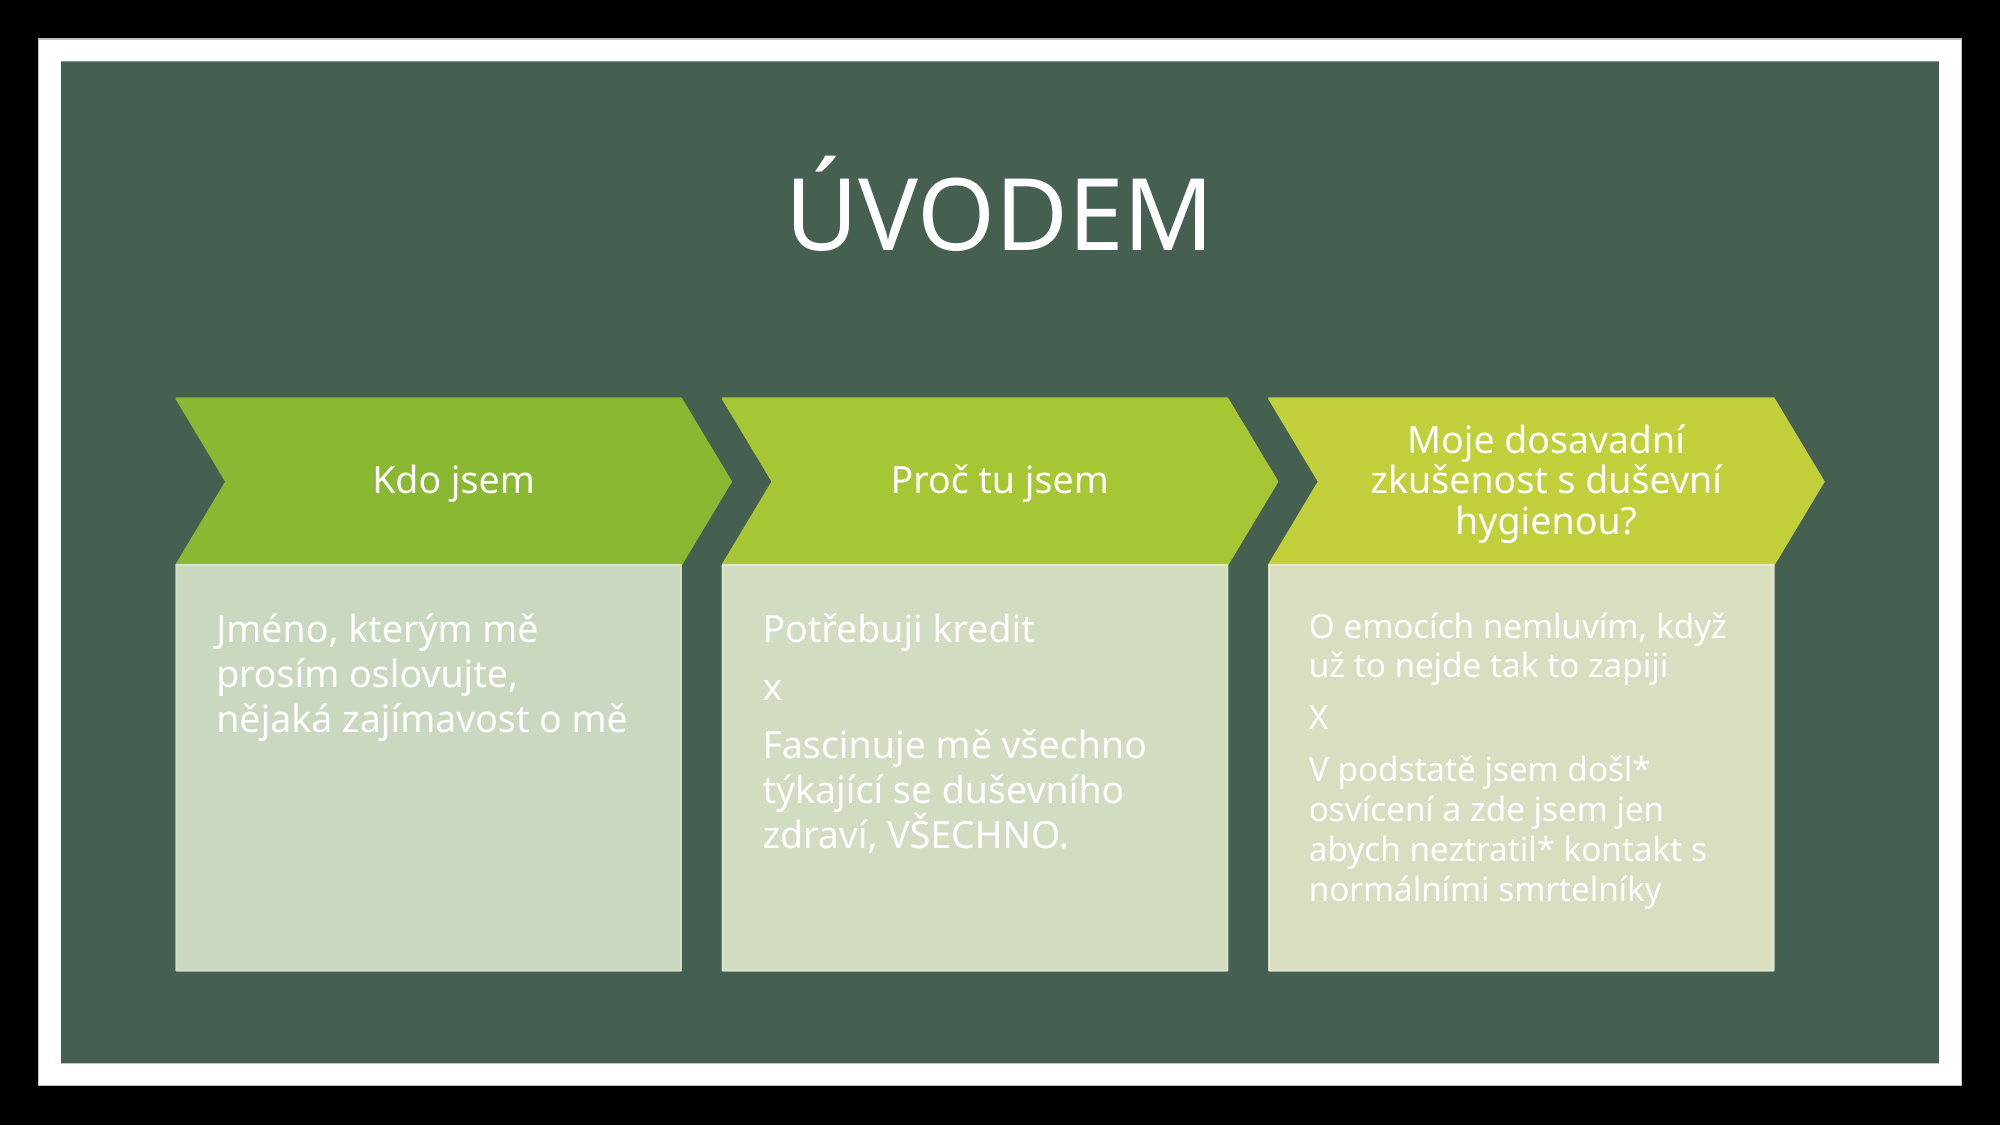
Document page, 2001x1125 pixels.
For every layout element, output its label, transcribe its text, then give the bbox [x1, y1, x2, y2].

title ÚVODEM [174, 105, 1825, 331]
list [174, 378, 1825, 991]
